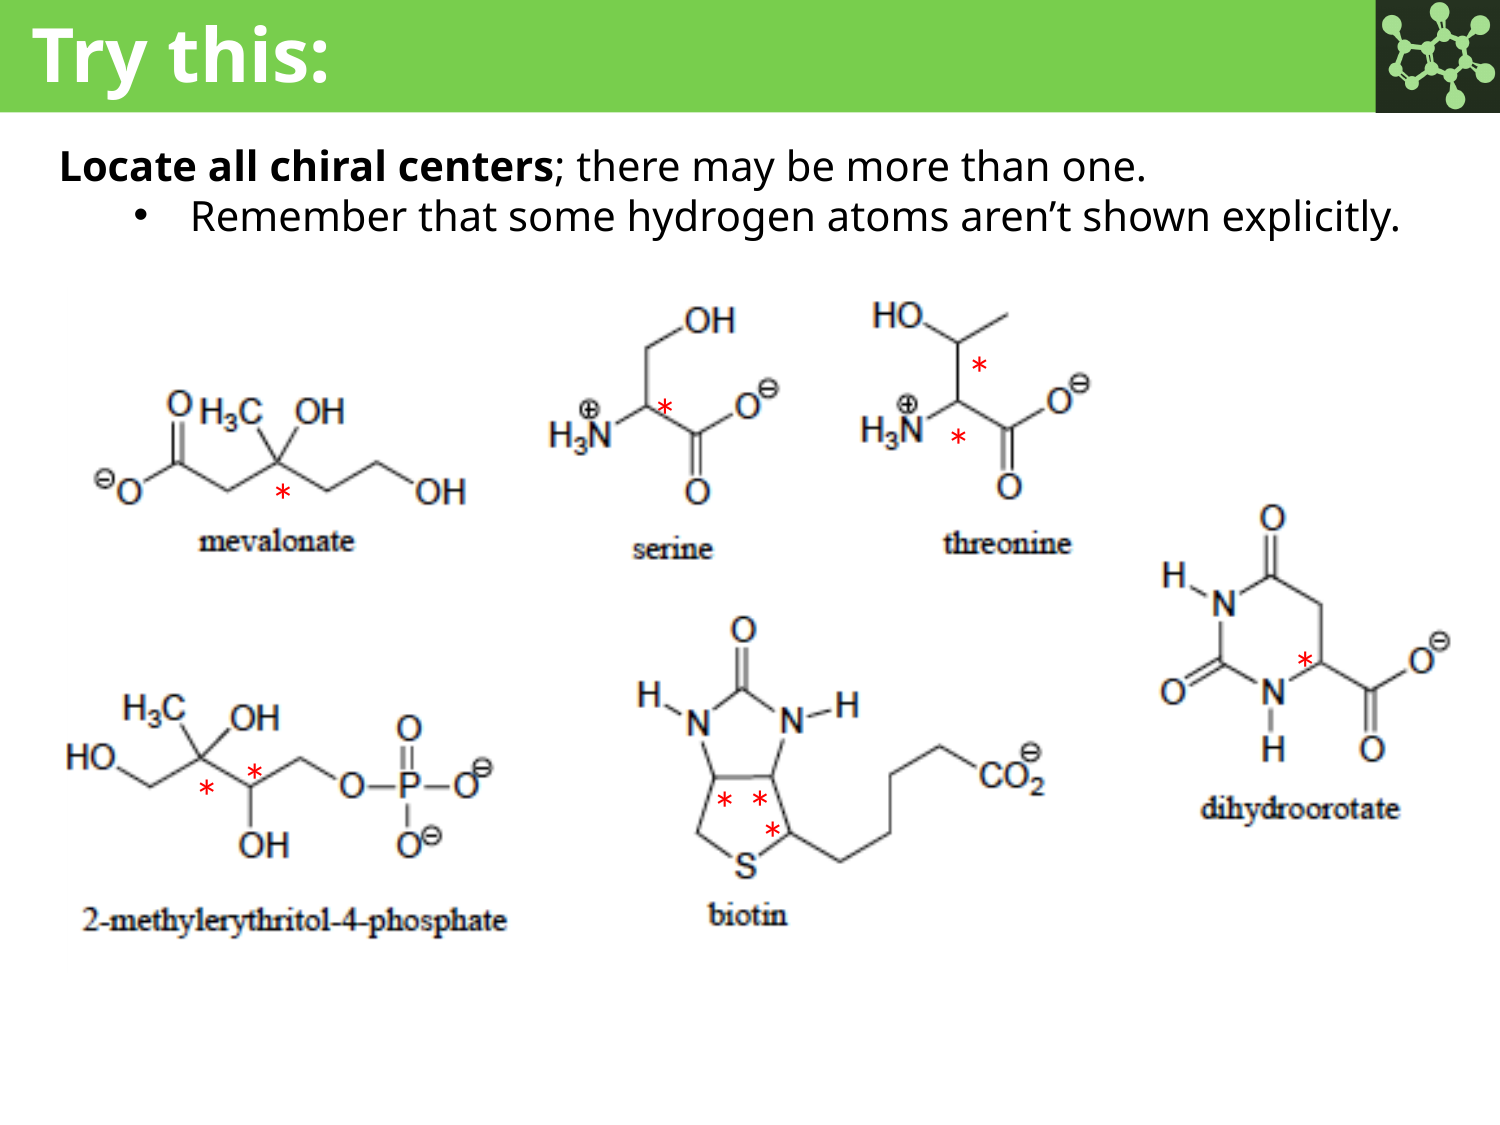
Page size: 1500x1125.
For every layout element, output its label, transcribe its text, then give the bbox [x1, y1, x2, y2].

text_box [0, 0, 1375, 113]
picture [1375, 0, 1500, 113]
picture [65, 287, 1456, 973]
text_box Locate all chiral centers; there may be more than one. Remember that some hydrogen atoms aren’t shown explicitly. [43, 132, 1477, 247]
text_box Try this: [17, 0, 347, 105]
